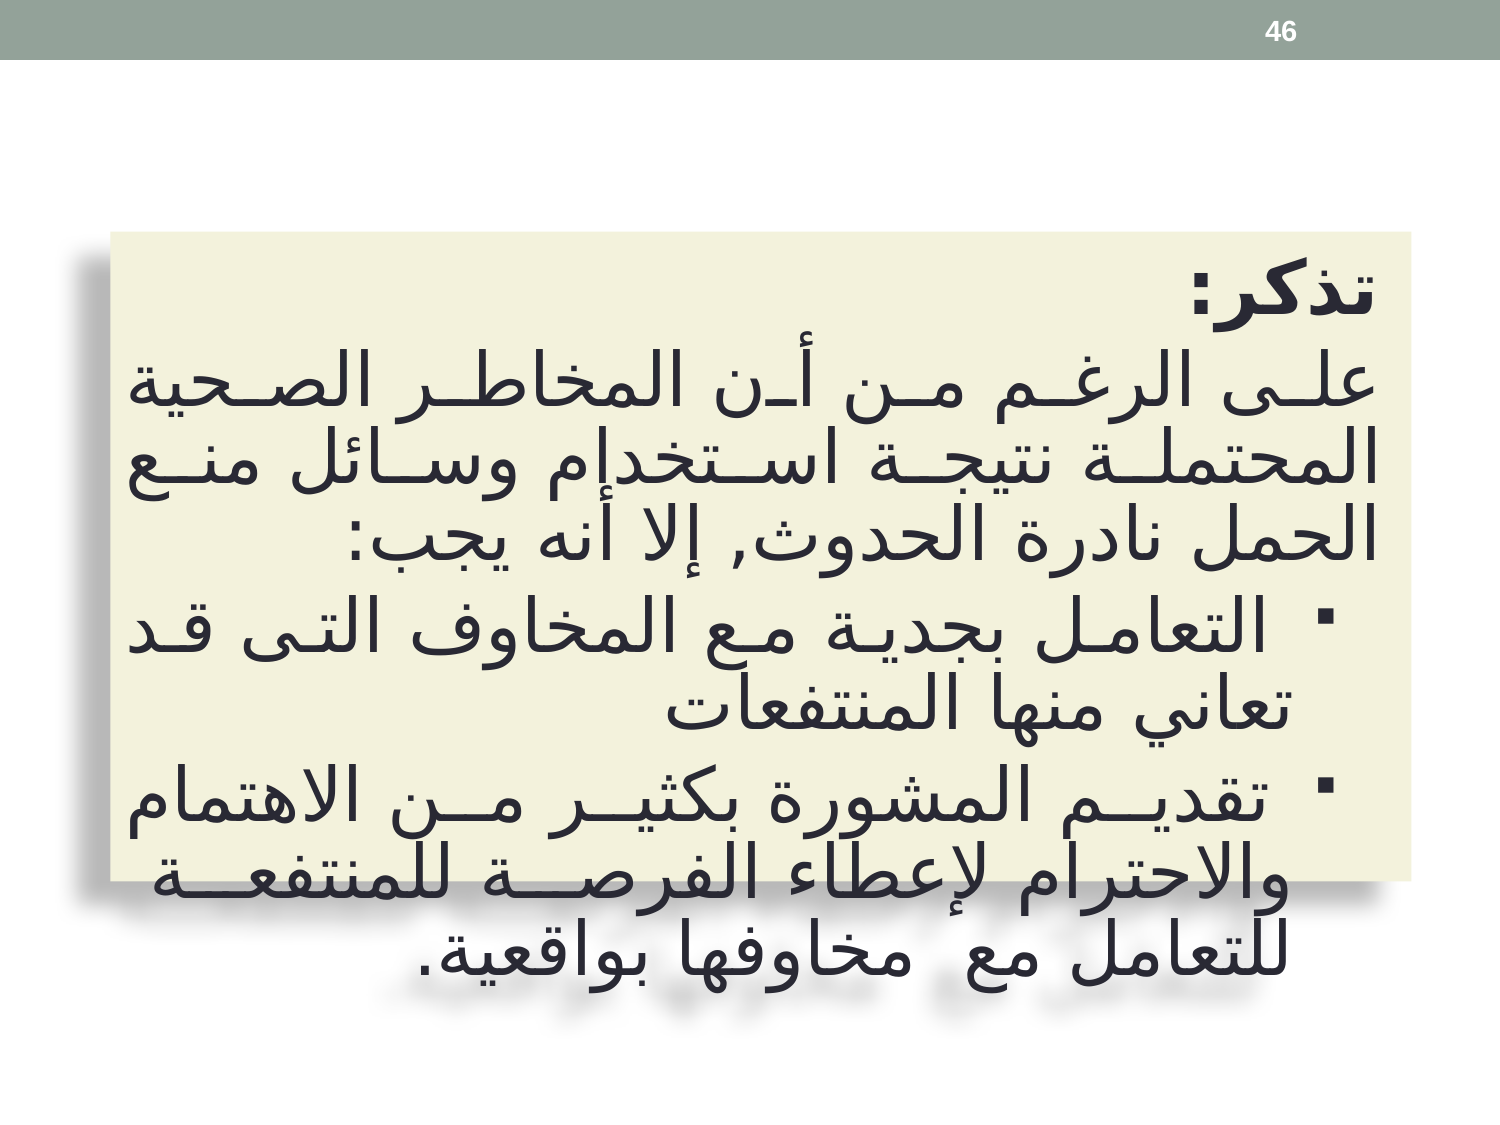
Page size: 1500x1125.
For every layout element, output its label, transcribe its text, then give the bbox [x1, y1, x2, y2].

slide_number 46 [1250, 3, 1425, 57]
list تذكر: على الرغم من أن المخاطر الصحية المحتملة نتيجة استخدام وسائل منع الحمل نادرة الحدوث, إلا أنه يجب: التعامل بجدية مع المخاوف التى قد تعاني منها المنتفعات تقديم المشورة بكثير من الاهتمام والاحترام لإعطاء الفرصة للمنتفعة للتعامل مع مخاوفها بواقعية. [110, 231, 1412, 882]
